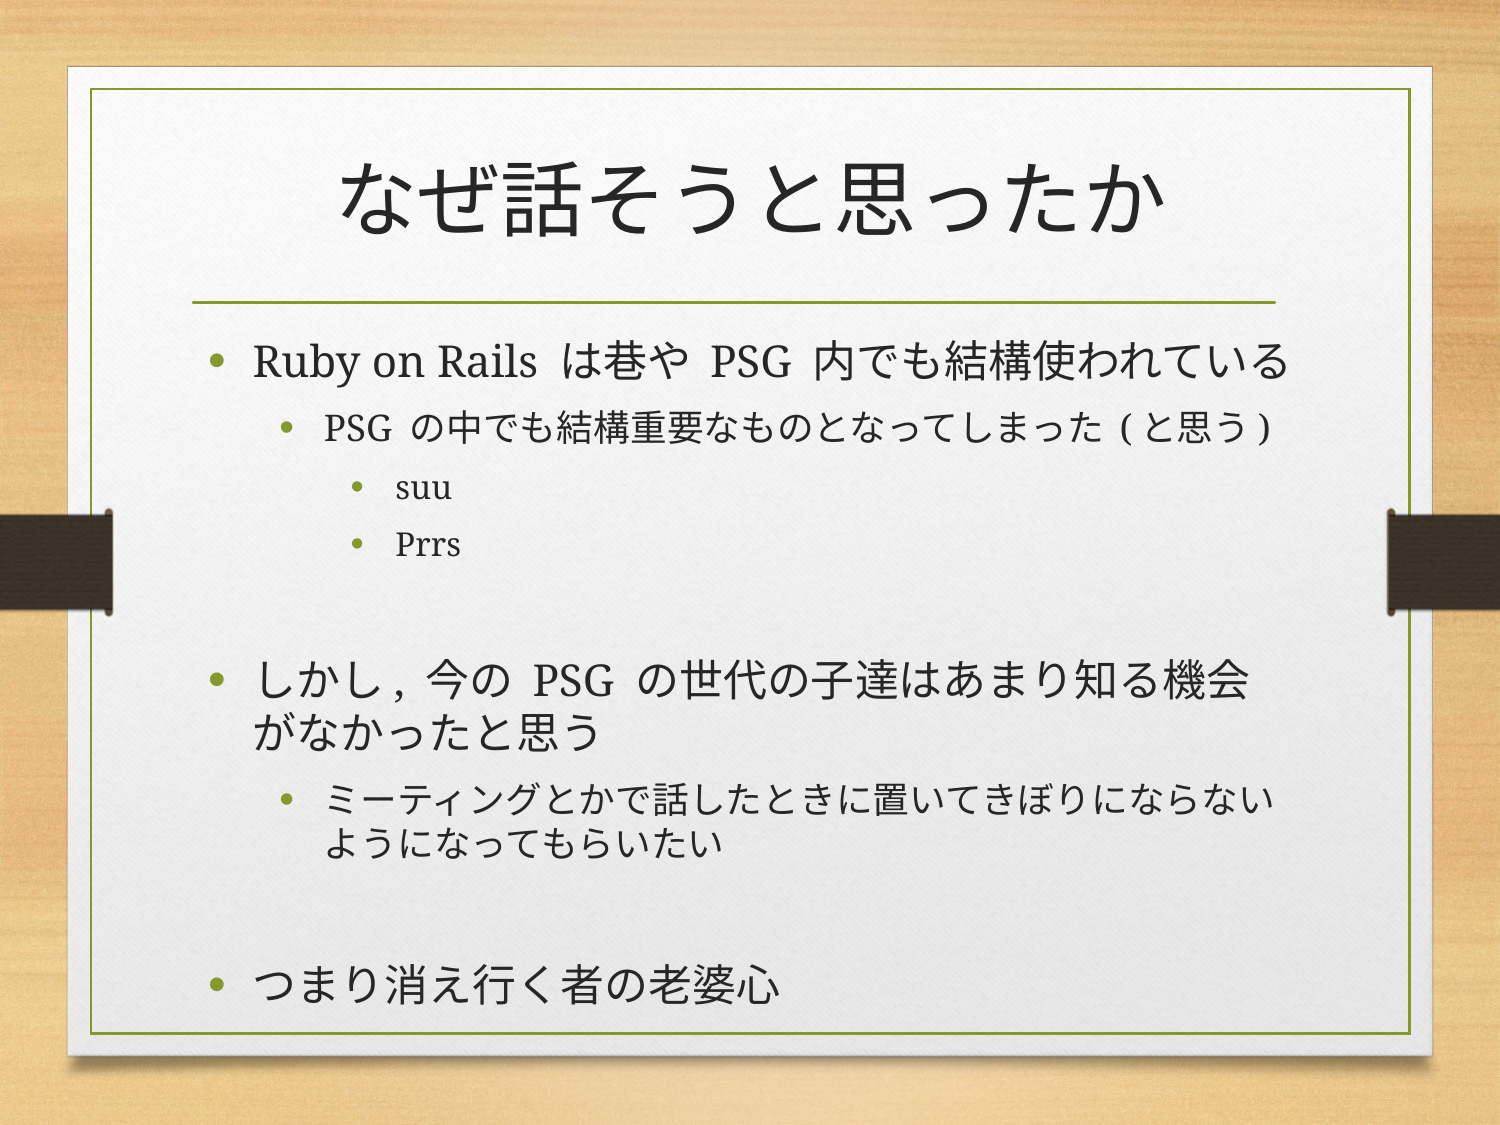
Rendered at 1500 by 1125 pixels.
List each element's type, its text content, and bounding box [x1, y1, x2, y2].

list Ruby on Rails は巷や PSG 内でも結構使われている PSG の中でも結構重要なものとなってしまった (と思う) suu Prrs しかし, 今の PSG の世代の子達はあまり知る機会がなかったと思う ミーティングとかで話したときに置いてきぼりにならないようになってもらいたい つまり消え行く者の老婆心 [193, 326, 1309, 1035]
title なぜ話そうと思ったか [193, 90, 1309, 304]
picture [0, 0, 1500, 1125]
